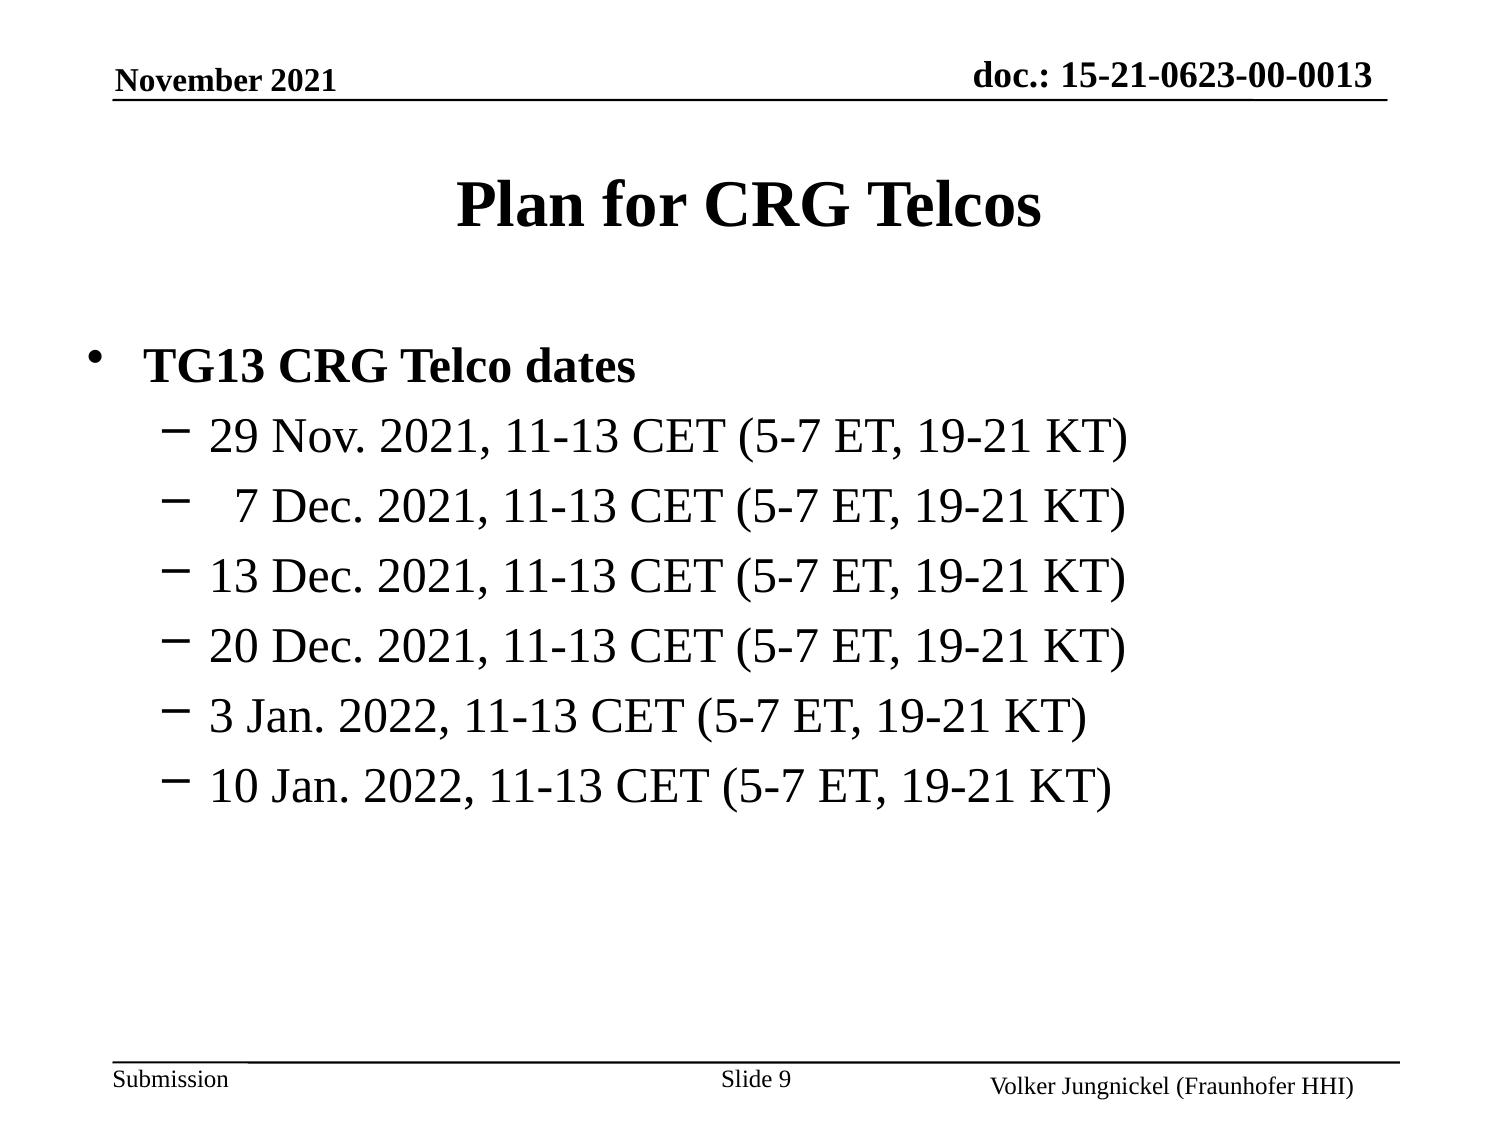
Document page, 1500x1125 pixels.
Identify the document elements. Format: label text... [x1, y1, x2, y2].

list TG13 CRG Telco dates 29 Nov. 2021, 11-13 CET (5-7 ET, 19-21 KT) 7 Dec. 2021, 11-13 CET (5-7 ET, 19-21 KT) 13 Dec. 2021, 11-13 CET (5-7 ET, 19-21 KT) 20 Dec. 2021, 11-13 CET (5-7 ET, 19-21 KT) 3 Jan. 2022, 11-13 CET (5-7 ET, 19-21 KT) 10 Jan. 2022, 11-13 CET (5-7 ET, 19-21 KT) [62, 324, 1463, 700]
title Plan for CRG Telcos [112, 112, 1388, 288]
footer Volker Jungnickel (Fraunhofer HHI) [975, 1062, 1402, 1100]
slide_number Slide 9 [711, 1061, 801, 1093]
